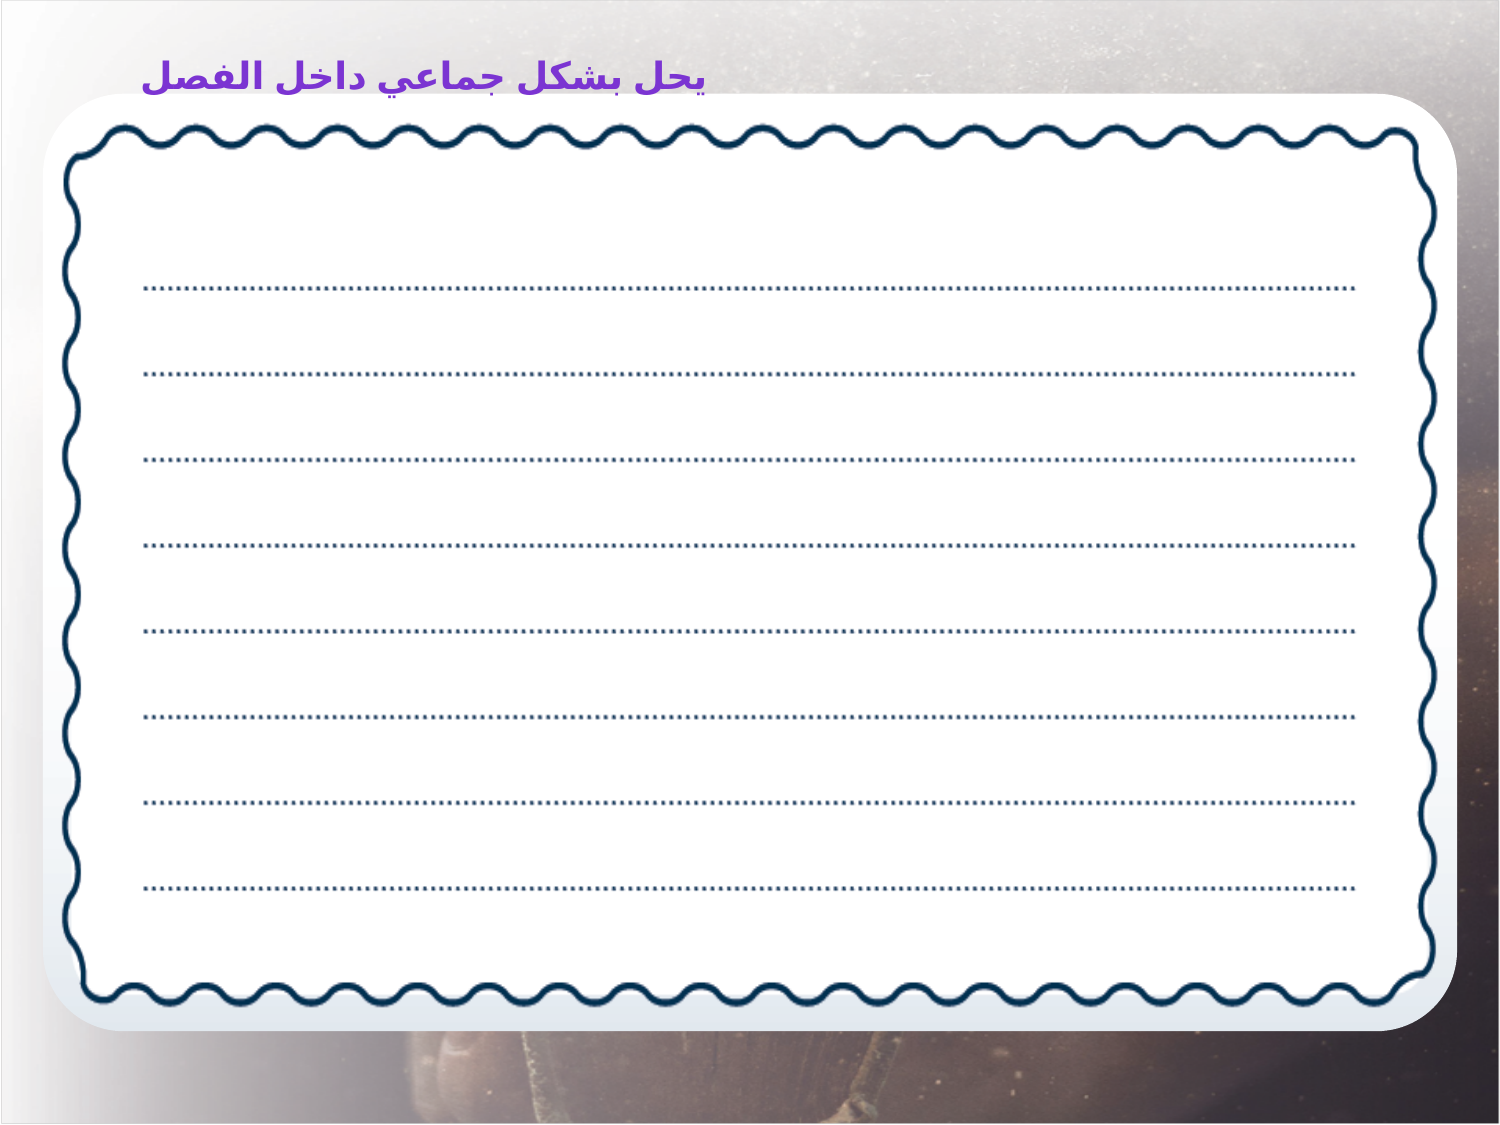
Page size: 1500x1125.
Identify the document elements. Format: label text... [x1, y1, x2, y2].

picture [0, 0, 1500, 1125]
text_box يحل بشكل جماعي داخل الفصل [115, 44, 723, 92]
